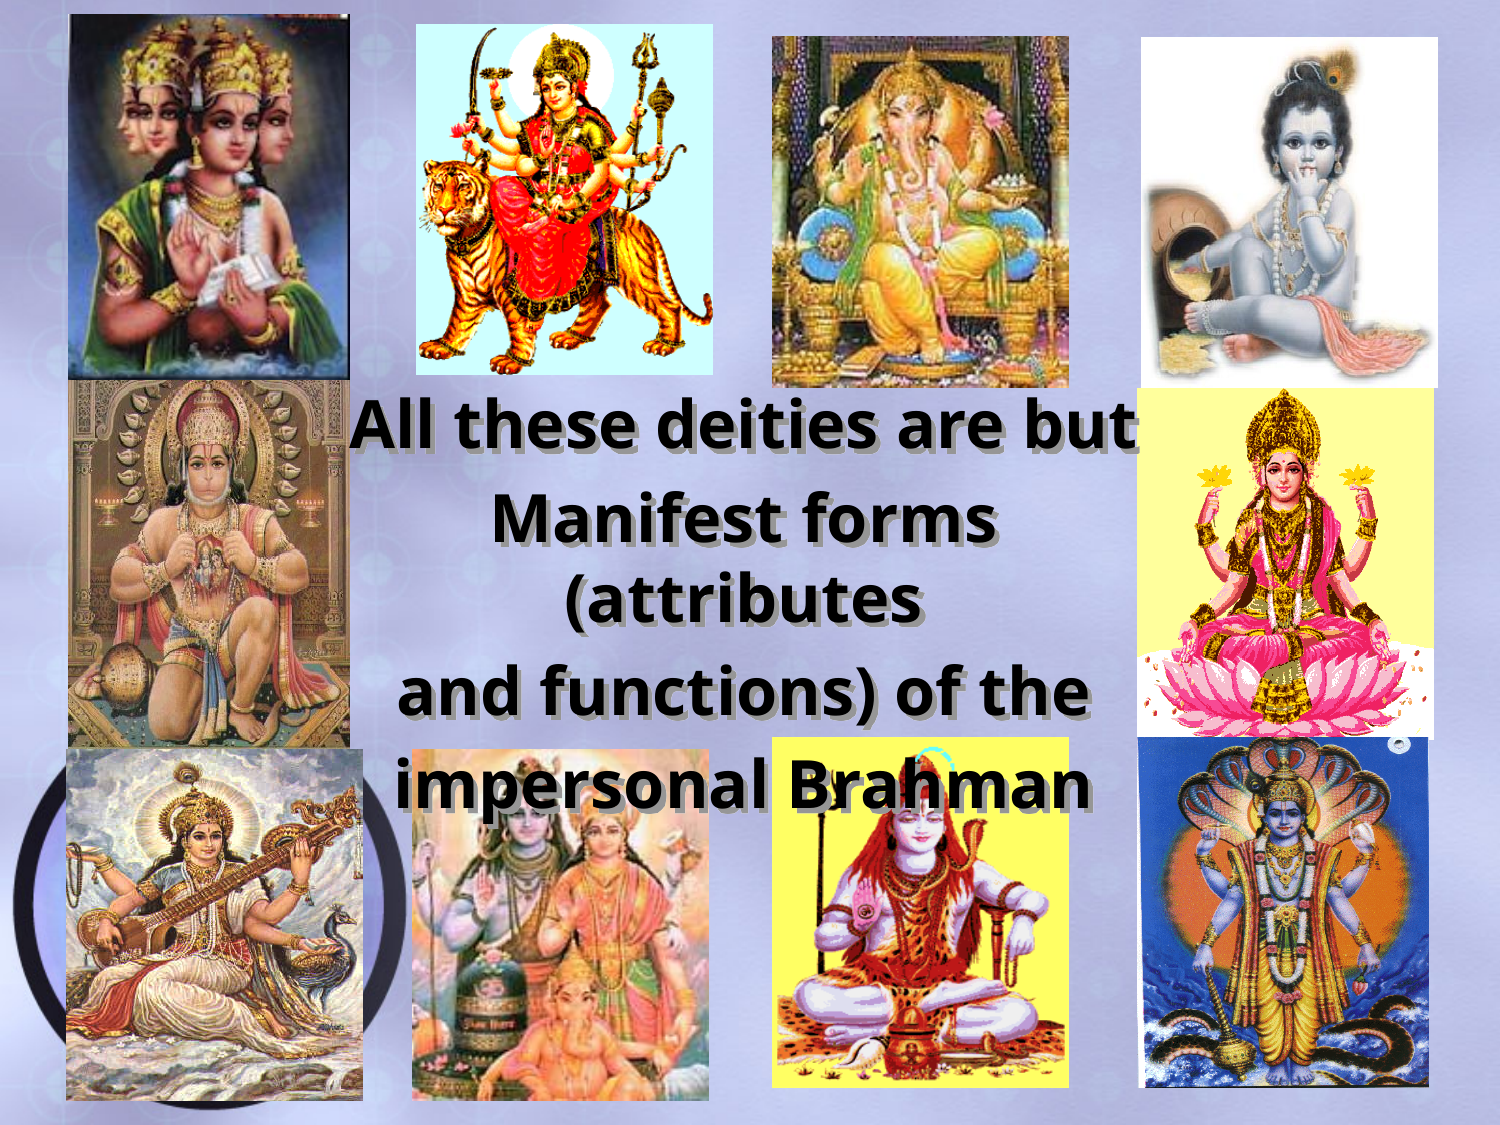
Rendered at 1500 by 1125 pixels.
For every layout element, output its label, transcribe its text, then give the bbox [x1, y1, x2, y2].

text_box All these deities are but Manifest forms (attributes and functions) of the impersonal Brahman [354, 374, 1135, 830]
picture [0, 0, 1500, 1125]
